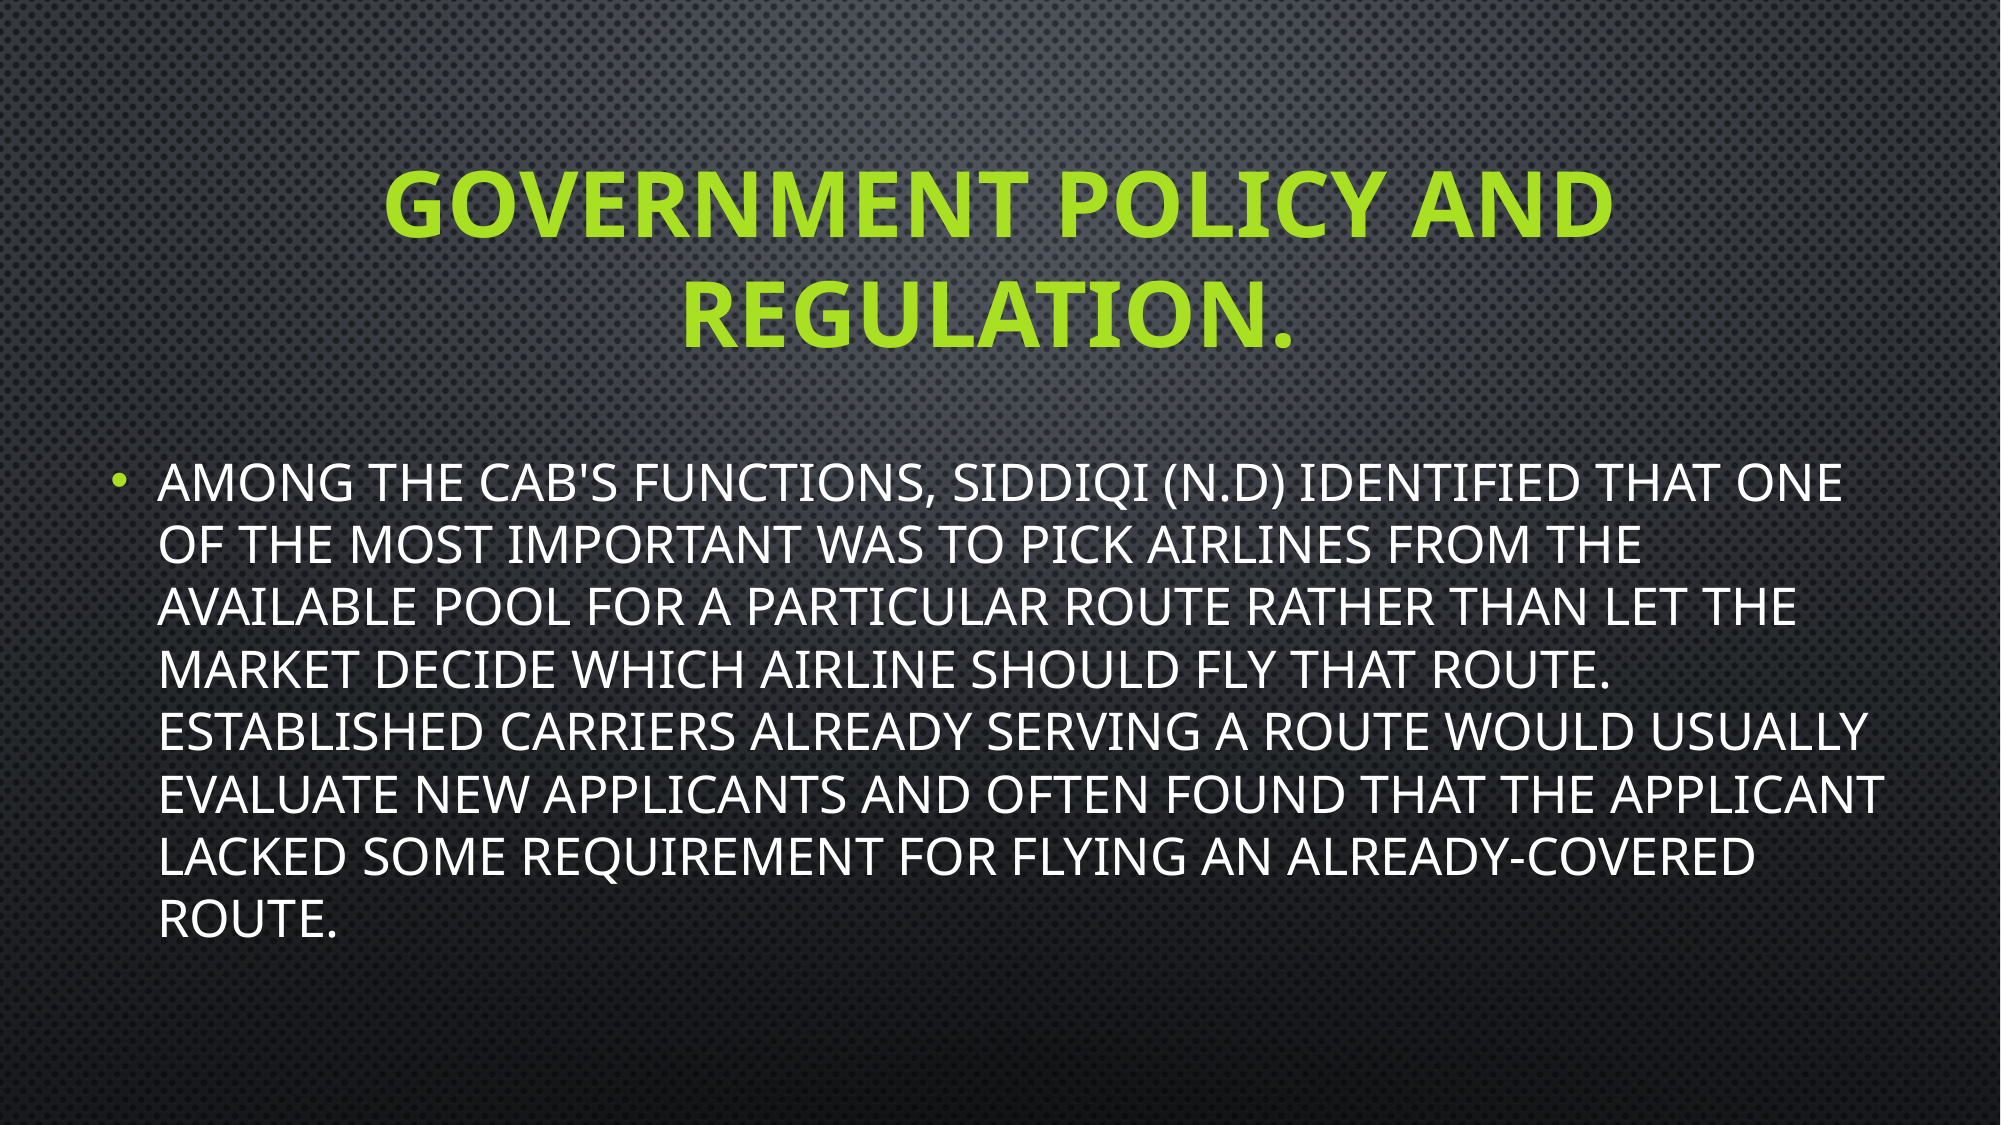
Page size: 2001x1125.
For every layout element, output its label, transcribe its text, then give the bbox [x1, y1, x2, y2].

list Among the CAB's functions, Siddiqi (n.D) identified that one of the most important was to pick airlines from the available pool for a particular route rather than let the market decide which airline should fly that route. Established carriers already serving a route would usually evaluate new applicants and often found that the applicant lacked some requirement for flying an already-covered route. [95, 345, 1905, 1052]
title Government policy and regulation. [187, 99, 1813, 345]
